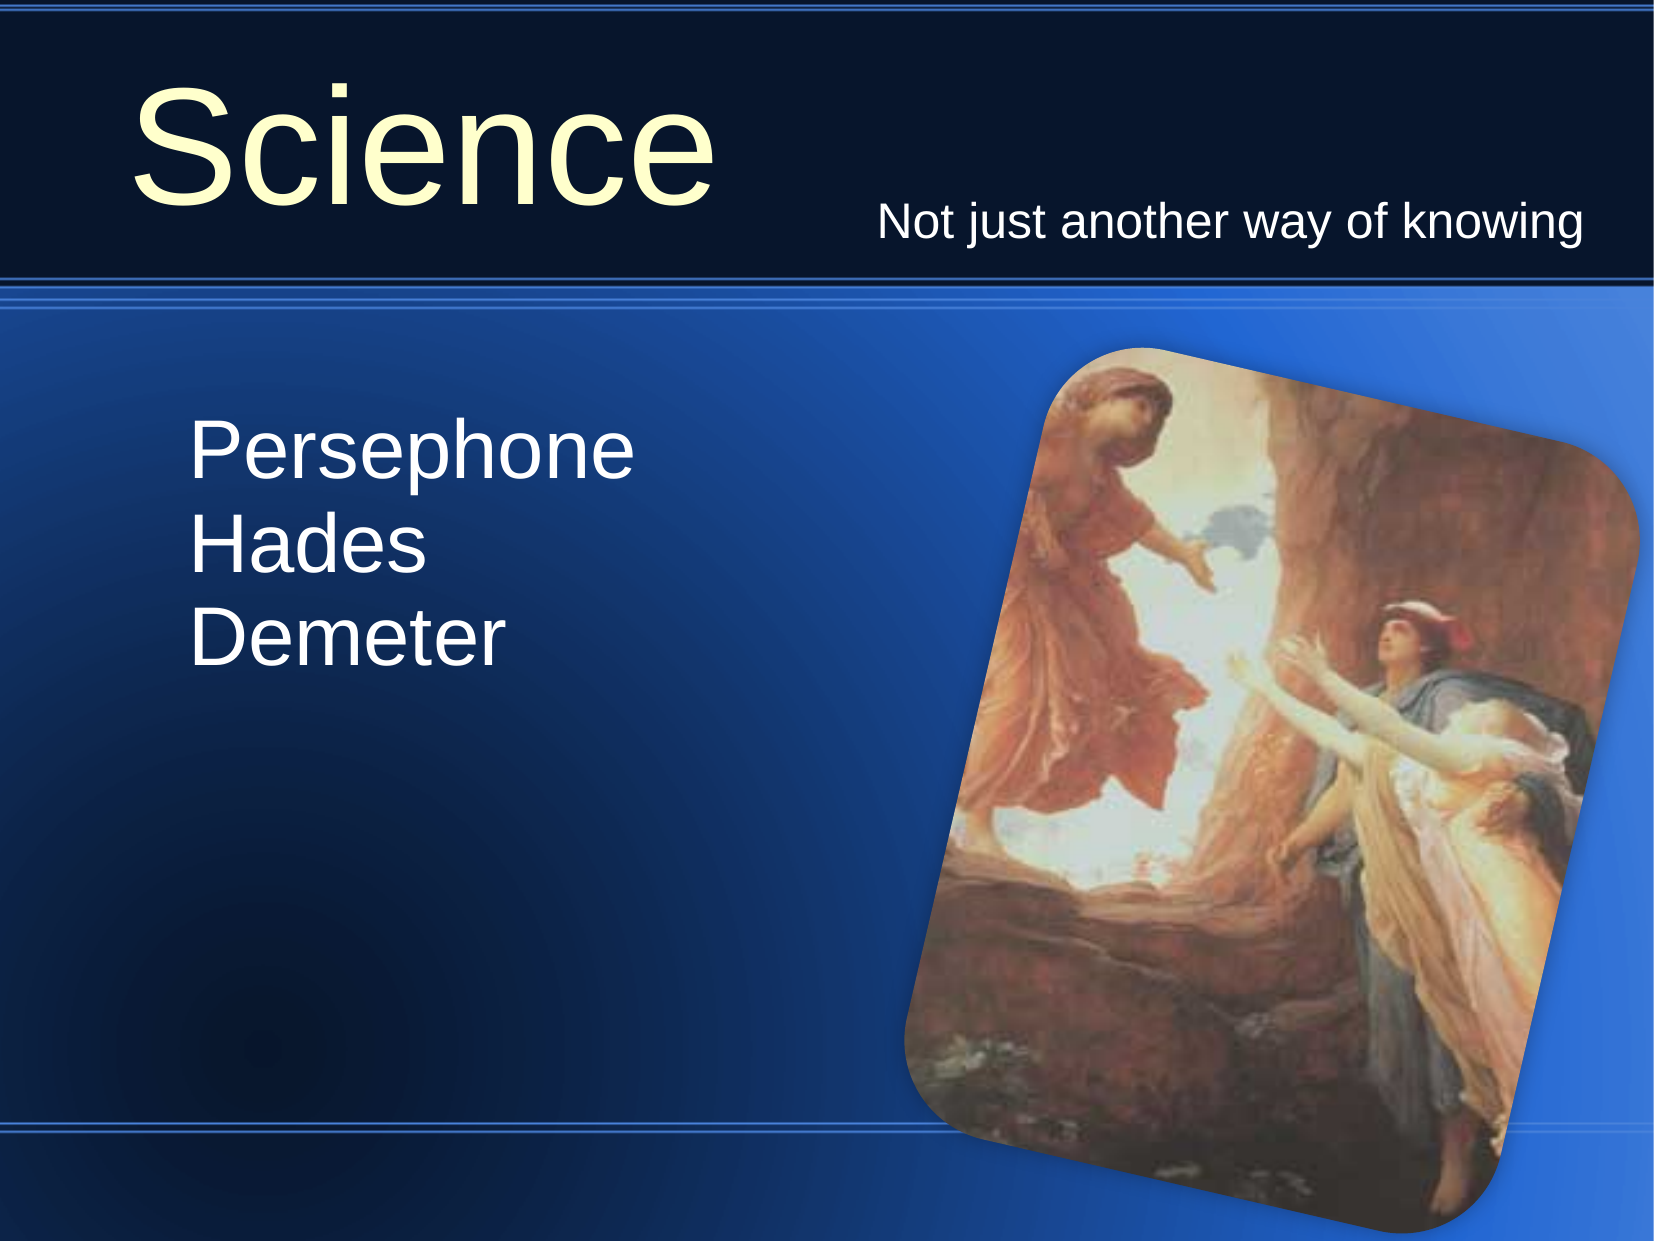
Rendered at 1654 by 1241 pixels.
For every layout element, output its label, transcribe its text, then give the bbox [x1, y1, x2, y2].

text_box Not just another way of knowing [861, 186, 1624, 257]
text_box Science [112, 37, 1538, 239]
picture [0, 0, 1654, 1241]
text_box Persephone Hades Demeter [173, 397, 652, 691]
